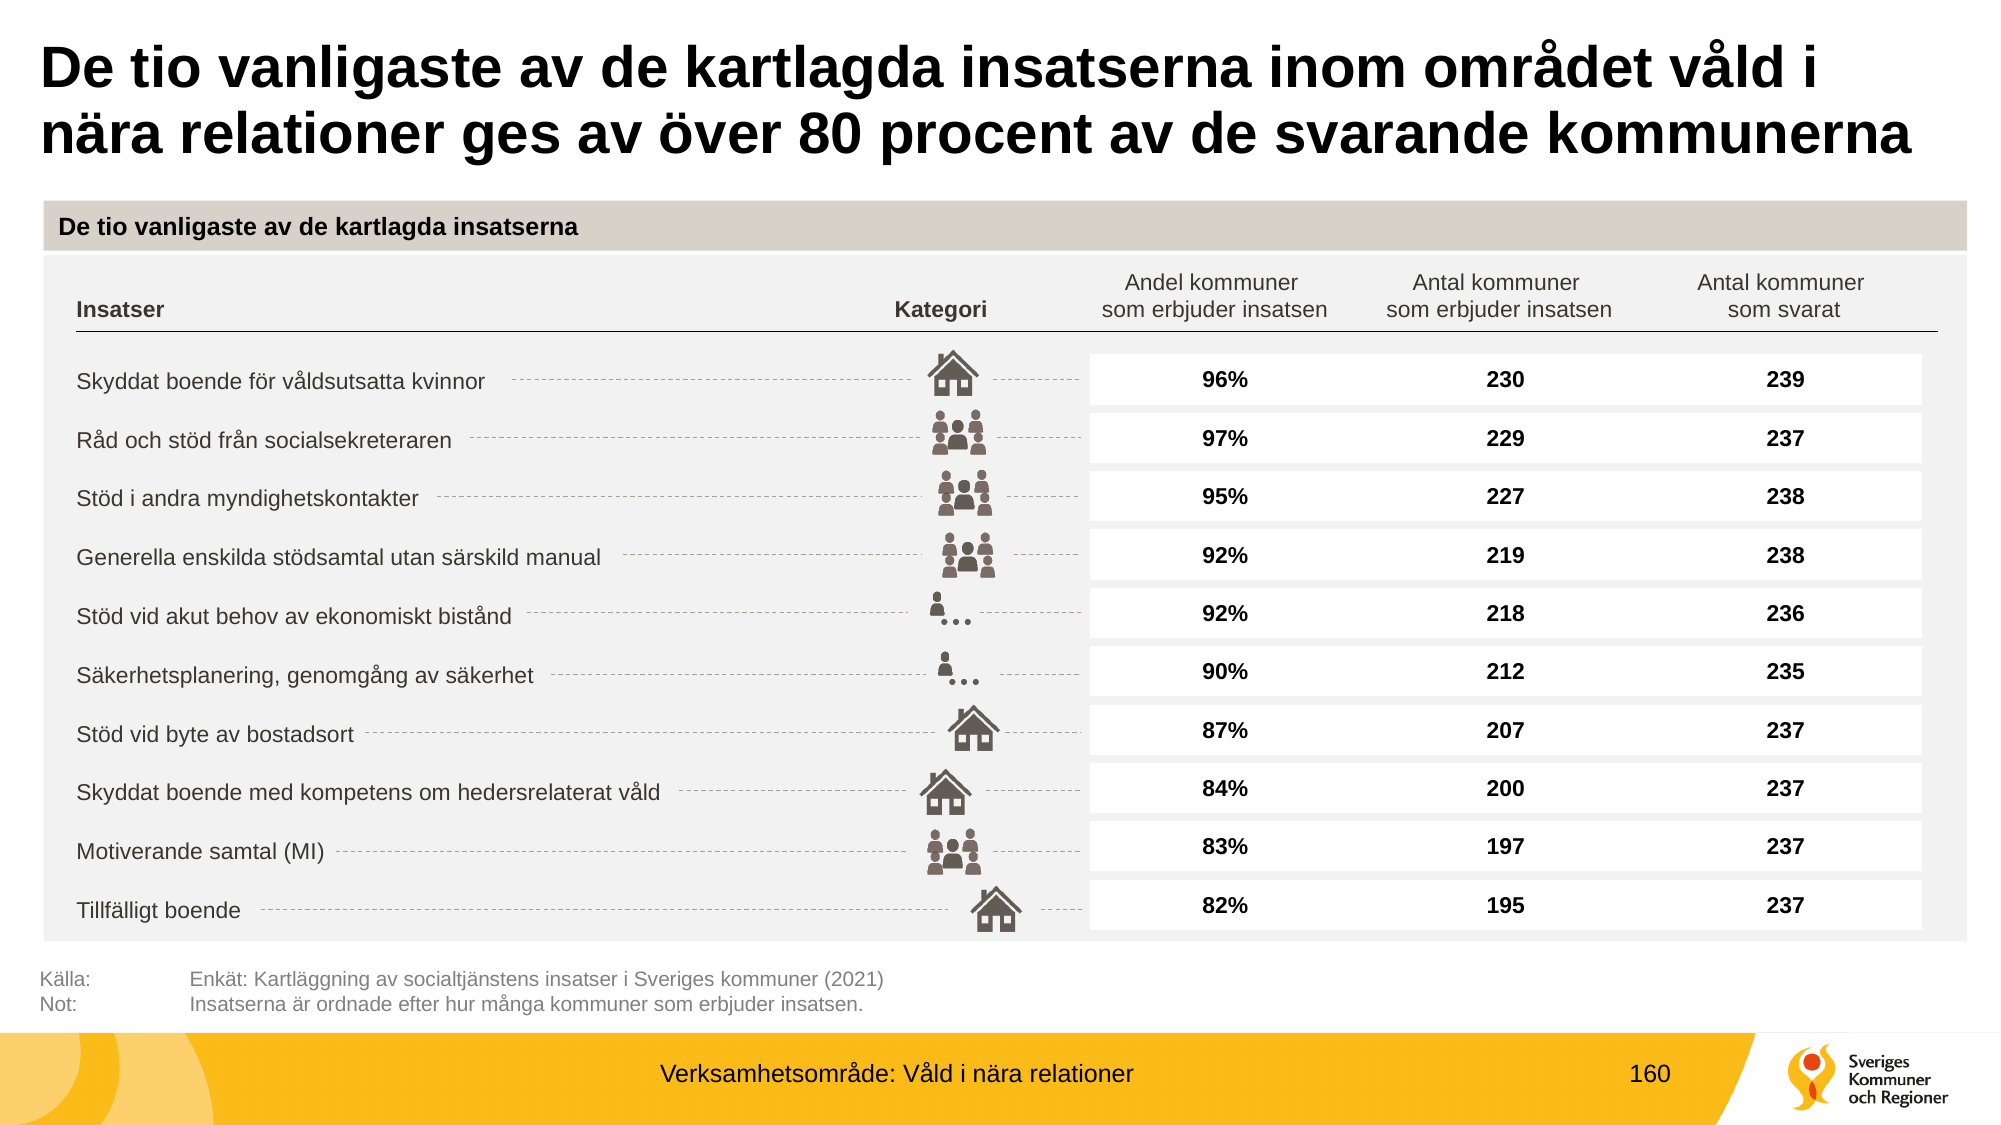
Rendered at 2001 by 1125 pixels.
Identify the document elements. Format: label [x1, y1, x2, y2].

title [25, 0, 1975, 201]
table_header [1090, 354, 1922, 405]
table_cell [1098, 529, 1922, 580]
table_cell [1098, 821, 1922, 871]
text_box [24, 958, 1921, 1024]
slide_number [1477, 1042, 1687, 1103]
table_cell [1098, 471, 1922, 521]
footer [403, 1042, 1393, 1103]
table_cell [1098, 705, 1922, 755]
text_box [43, 201, 1968, 252]
table_cell [1098, 880, 1922, 930]
table_cell [1098, 646, 1922, 696]
table_cell [1098, 413, 1922, 463]
text_box [43, 254, 1968, 942]
table_cell [1098, 763, 1922, 813]
picture [0, 0, 2000, 1125]
table_cell [1098, 588, 1922, 638]
